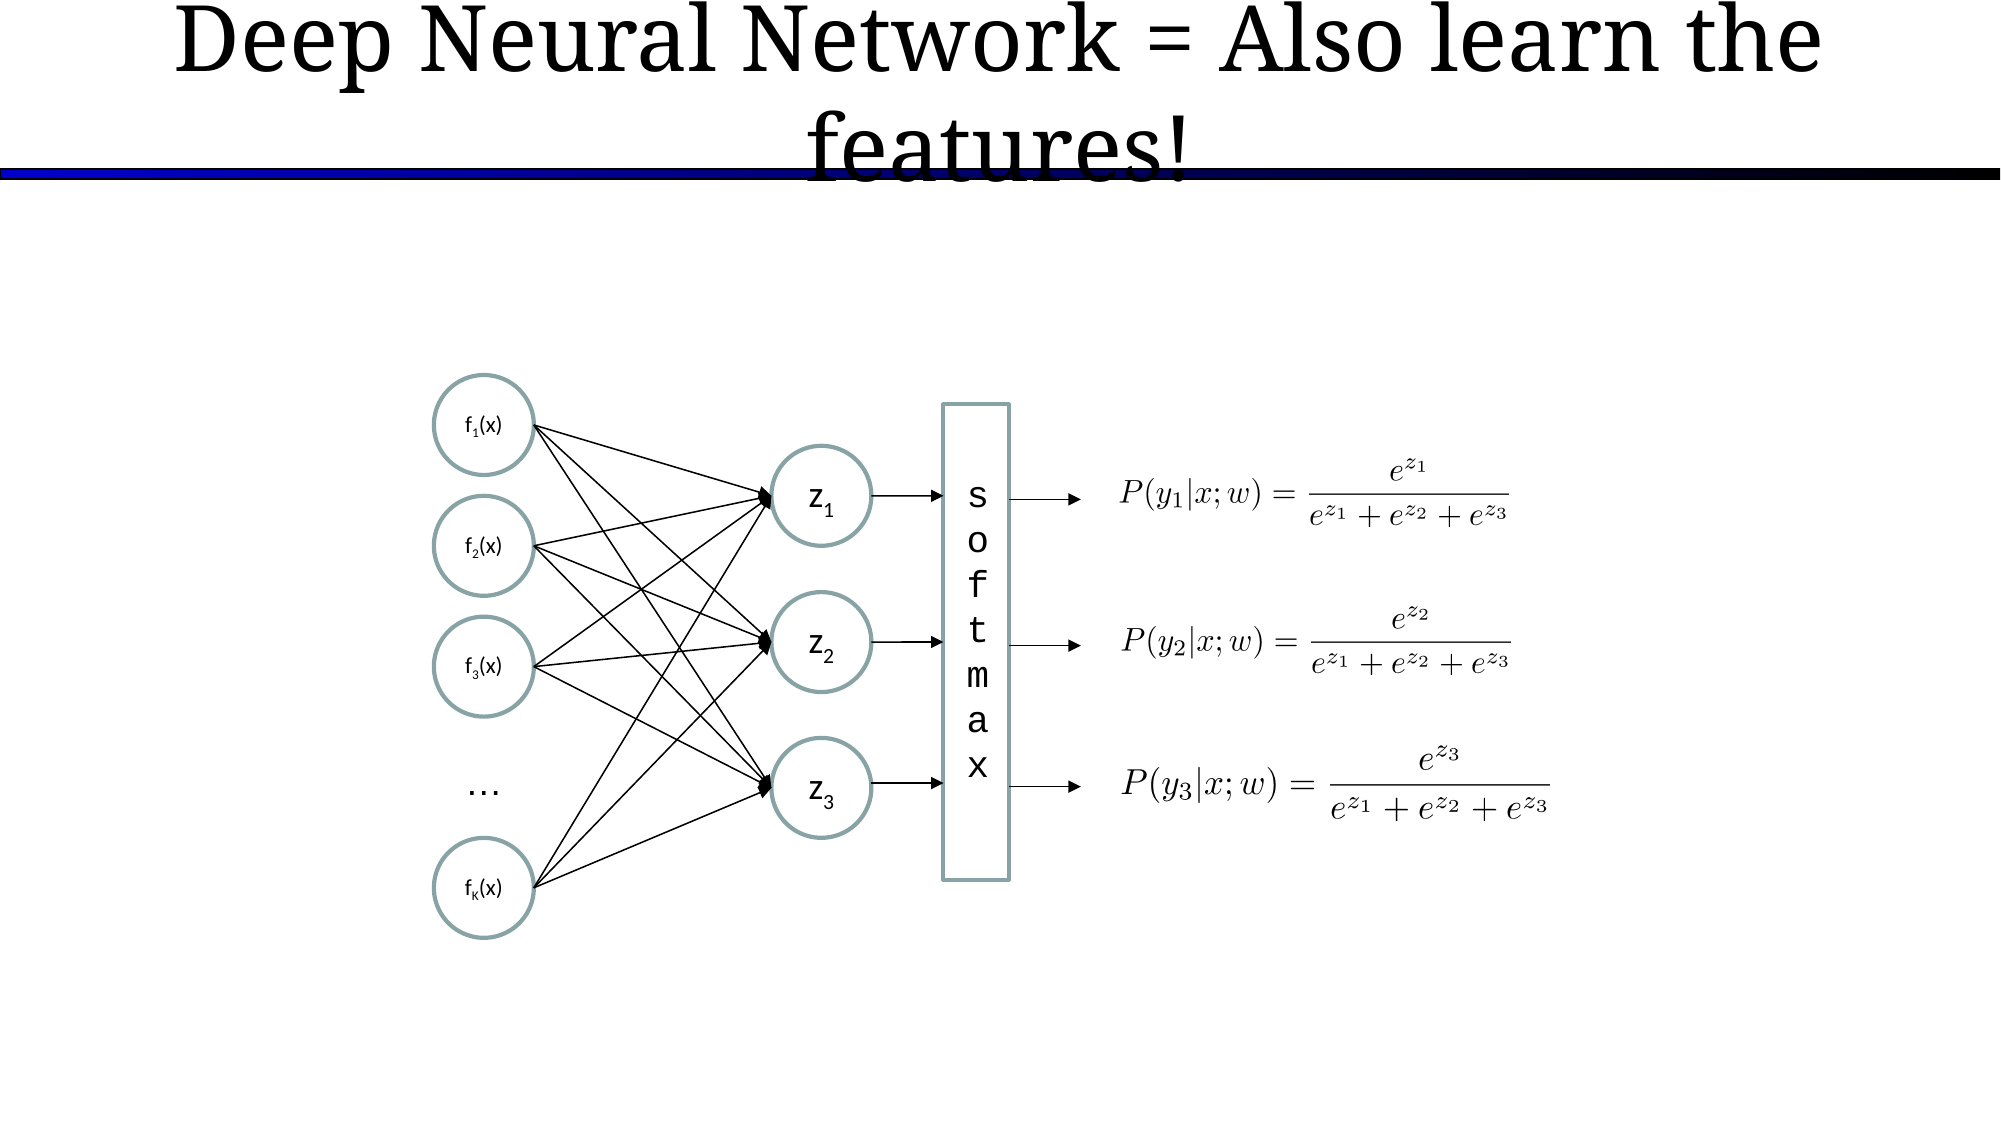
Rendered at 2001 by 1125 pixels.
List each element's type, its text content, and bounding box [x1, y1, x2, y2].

text_box z1 [778, 445, 872, 546]
text_box z3 [778, 737, 872, 838]
text_box softmax [951, 462, 994, 793]
text_box f1(x) [433, 375, 534, 475]
text_box fK(x) [433, 837, 533, 938]
picture [1121, 745, 1551, 821]
text_box f3(x) [433, 616, 526, 717]
title Deep Neural Network = Also learn the features! [0, 0, 2000, 184]
picture [1118, 458, 1510, 527]
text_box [533, 495, 772, 889]
text_box z2 [779, 592, 872, 693]
picture [1121, 606, 1512, 676]
text_box [943, 404, 1009, 880]
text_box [533, 424, 772, 494]
text_box f2(x) [433, 495, 526, 596]
text_box … [449, 749, 519, 810]
